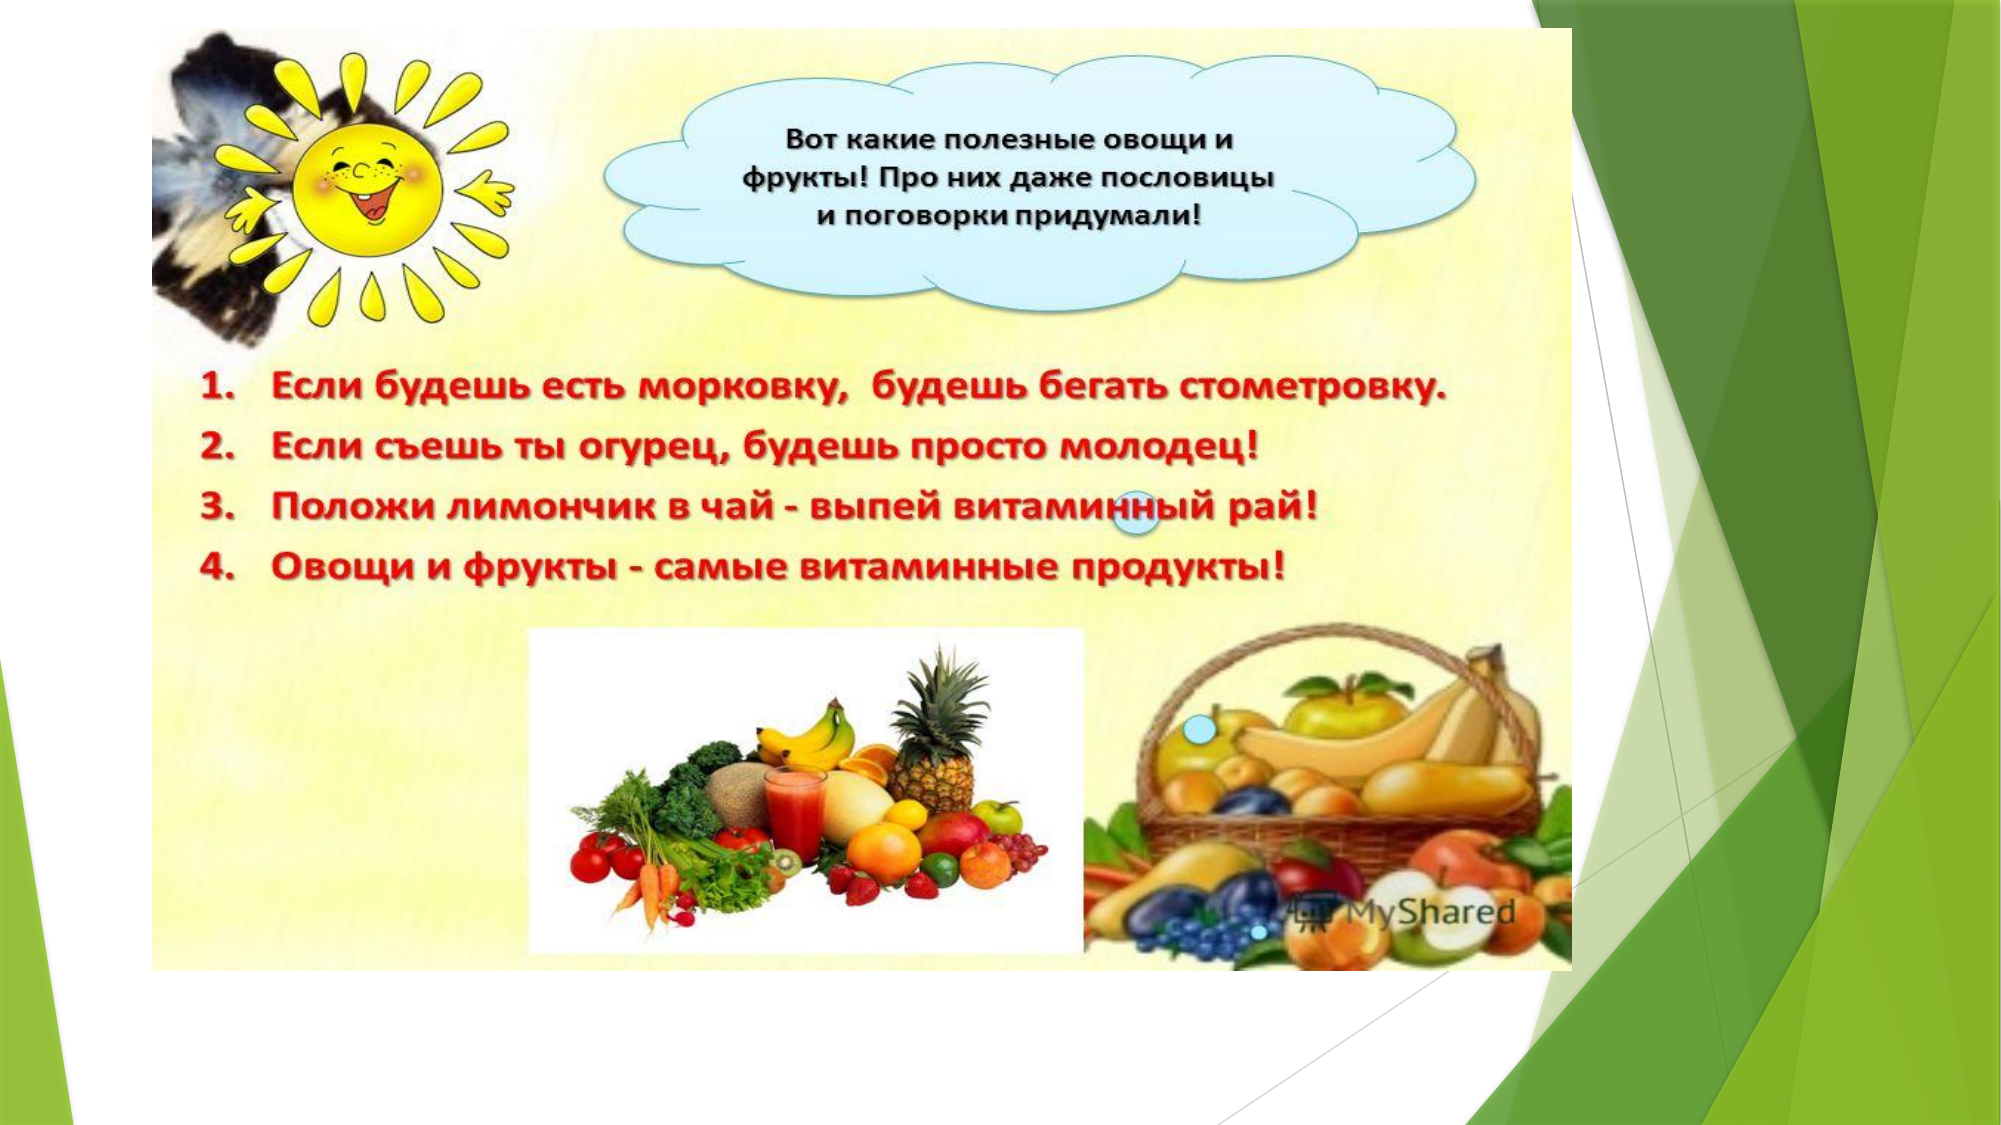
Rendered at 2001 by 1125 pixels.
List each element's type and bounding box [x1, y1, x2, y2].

picture [152, 27, 1572, 972]
